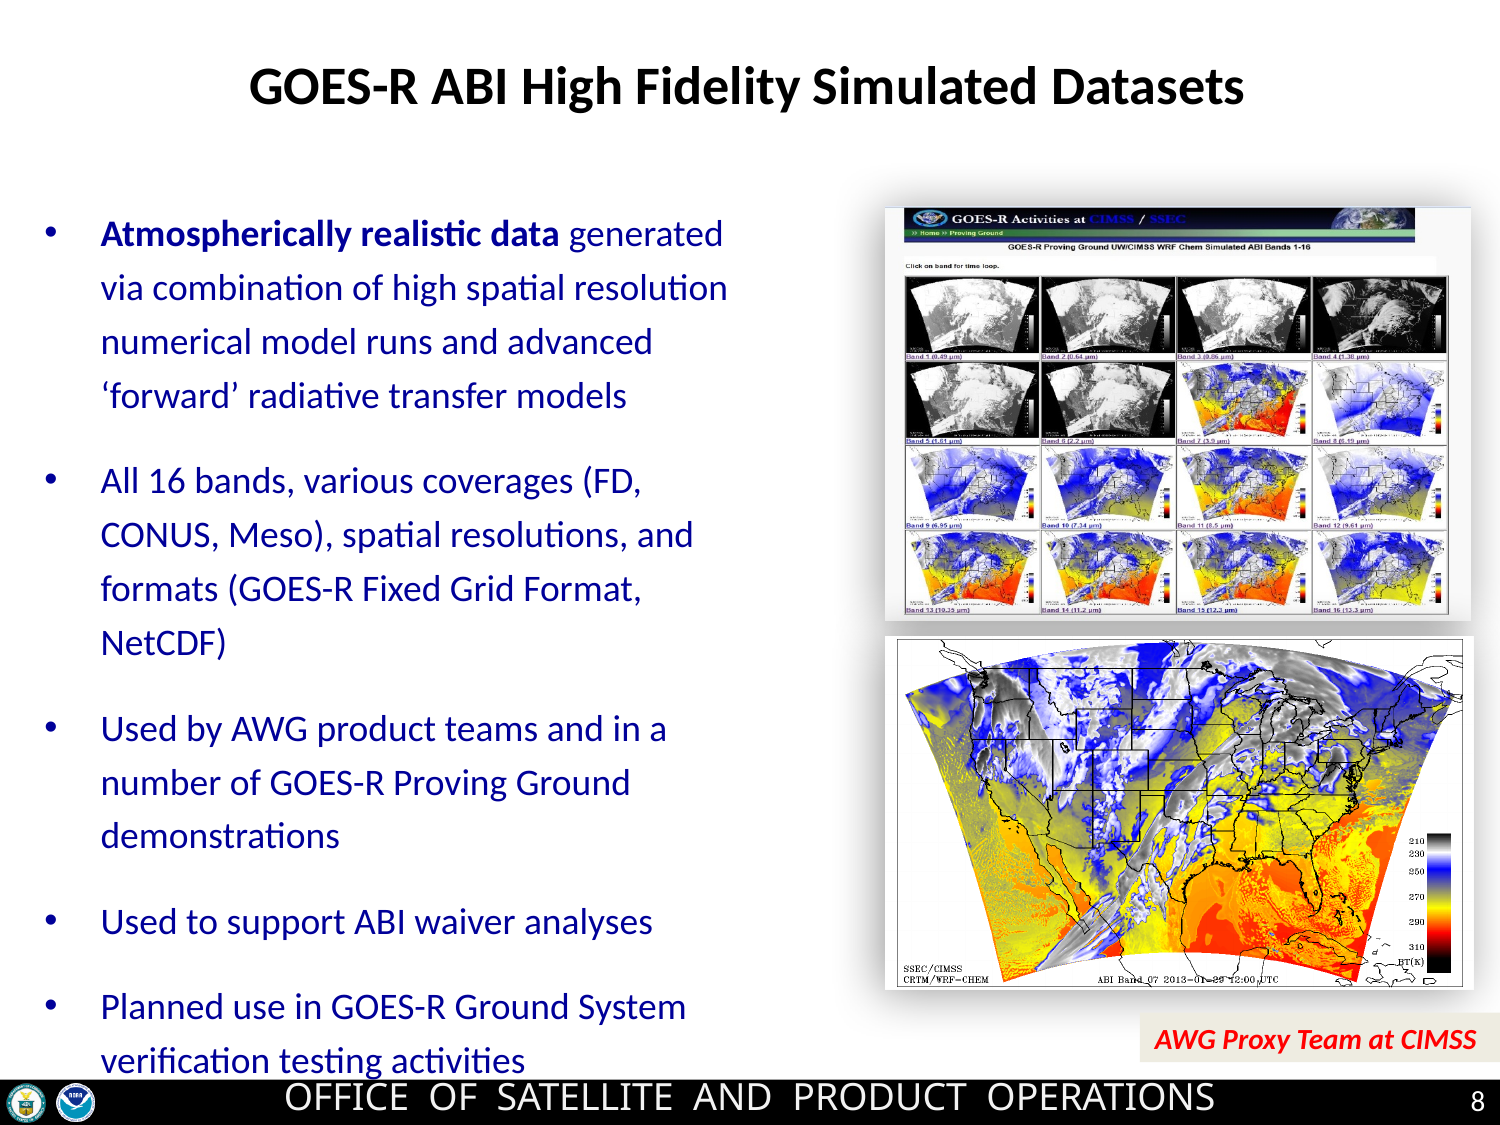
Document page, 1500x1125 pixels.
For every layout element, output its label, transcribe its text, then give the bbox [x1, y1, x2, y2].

list Atmospherically realistic data generated via combination of high spatial resolution numerical model runs and advanced ‘forward’ radiative transfer models All 16 bands, various coverages (FD, CONUS, Meso), spatial resolutions, and formats (GOES-R Fixed Grid Format, NetCDF) Used by AWG product teams and in a number of GOES-R Proving Ground demonstrations Used to support ABI waiver analyses Planned use in GOES-R Ground System verification testing activities [29, 192, 766, 1098]
picture [884, 636, 1474, 990]
picture [6, 1083, 46, 1123]
picture [63, 1098, 87, 1109]
text_box AWG Proxy Team at CIMSS [1139, 1012, 1500, 1063]
title GOES-R ABI High Fidelity Simulated Datasets [188, 21, 1321, 145]
picture [885, 205, 1471, 622]
picture [56, 1098, 95, 1122]
